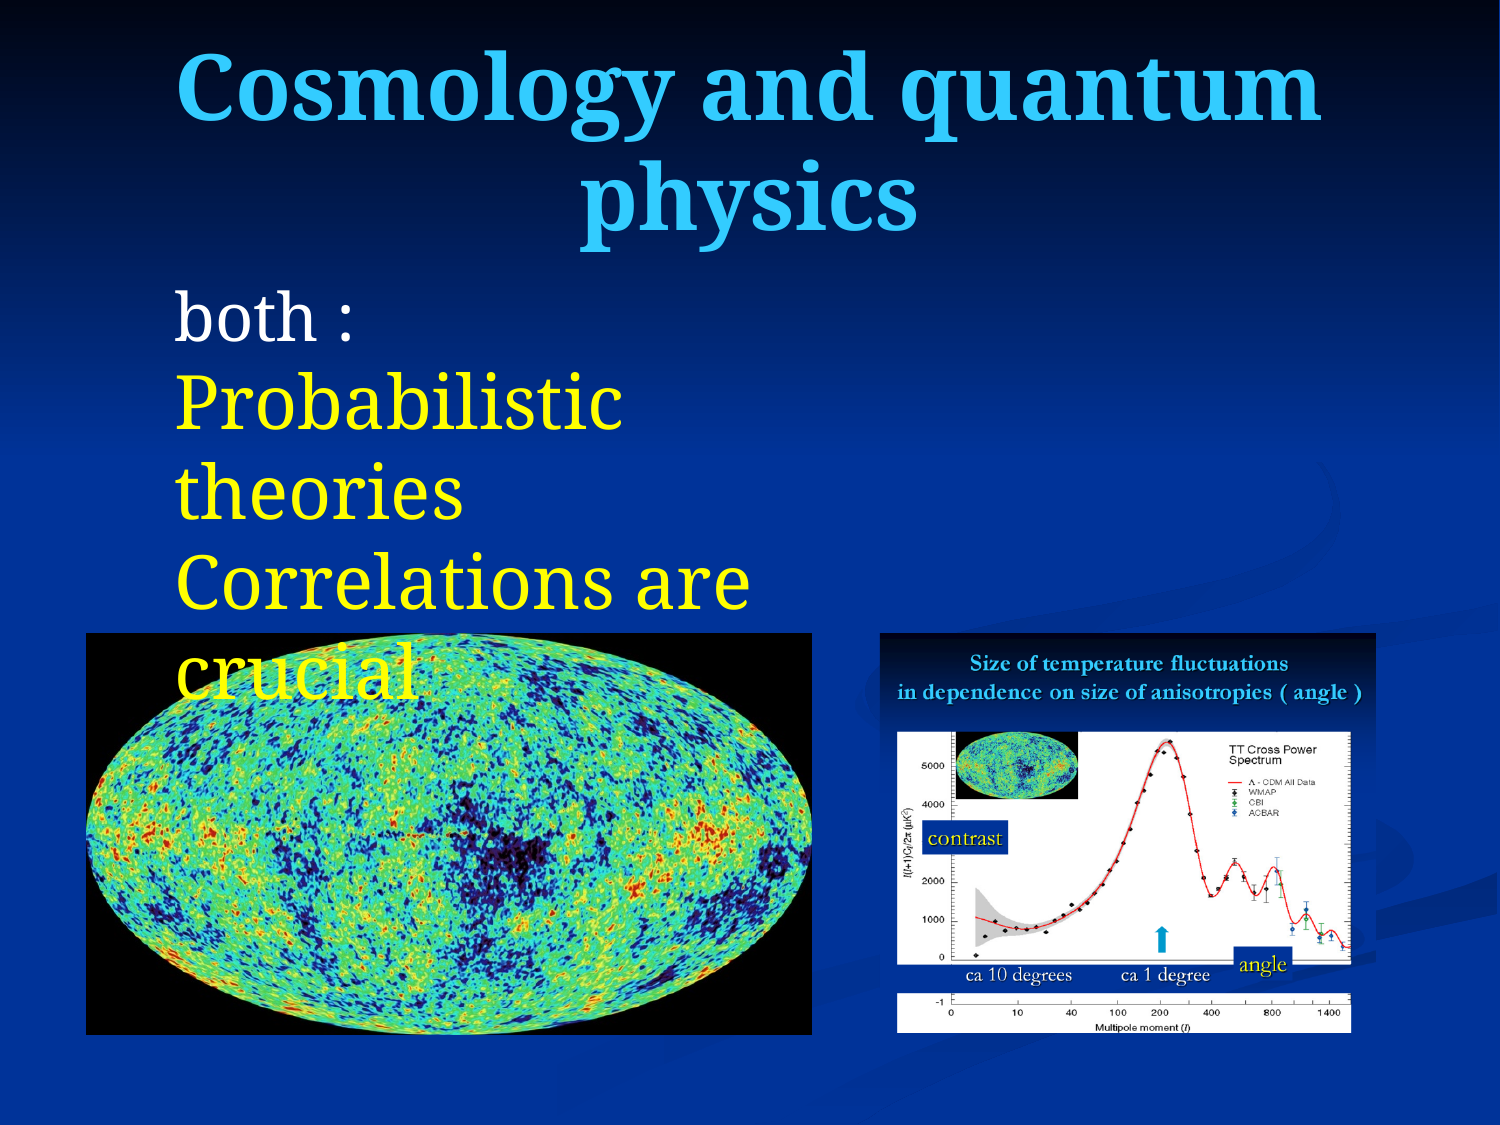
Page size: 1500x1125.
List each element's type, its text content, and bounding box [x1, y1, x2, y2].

picture [85, 633, 812, 1036]
title Cosmology and quantum physics [74, 44, 1426, 233]
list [879, 632, 1377, 1033]
text_box both : Probabilistic theories Correlations are crucial [159, 267, 947, 722]
